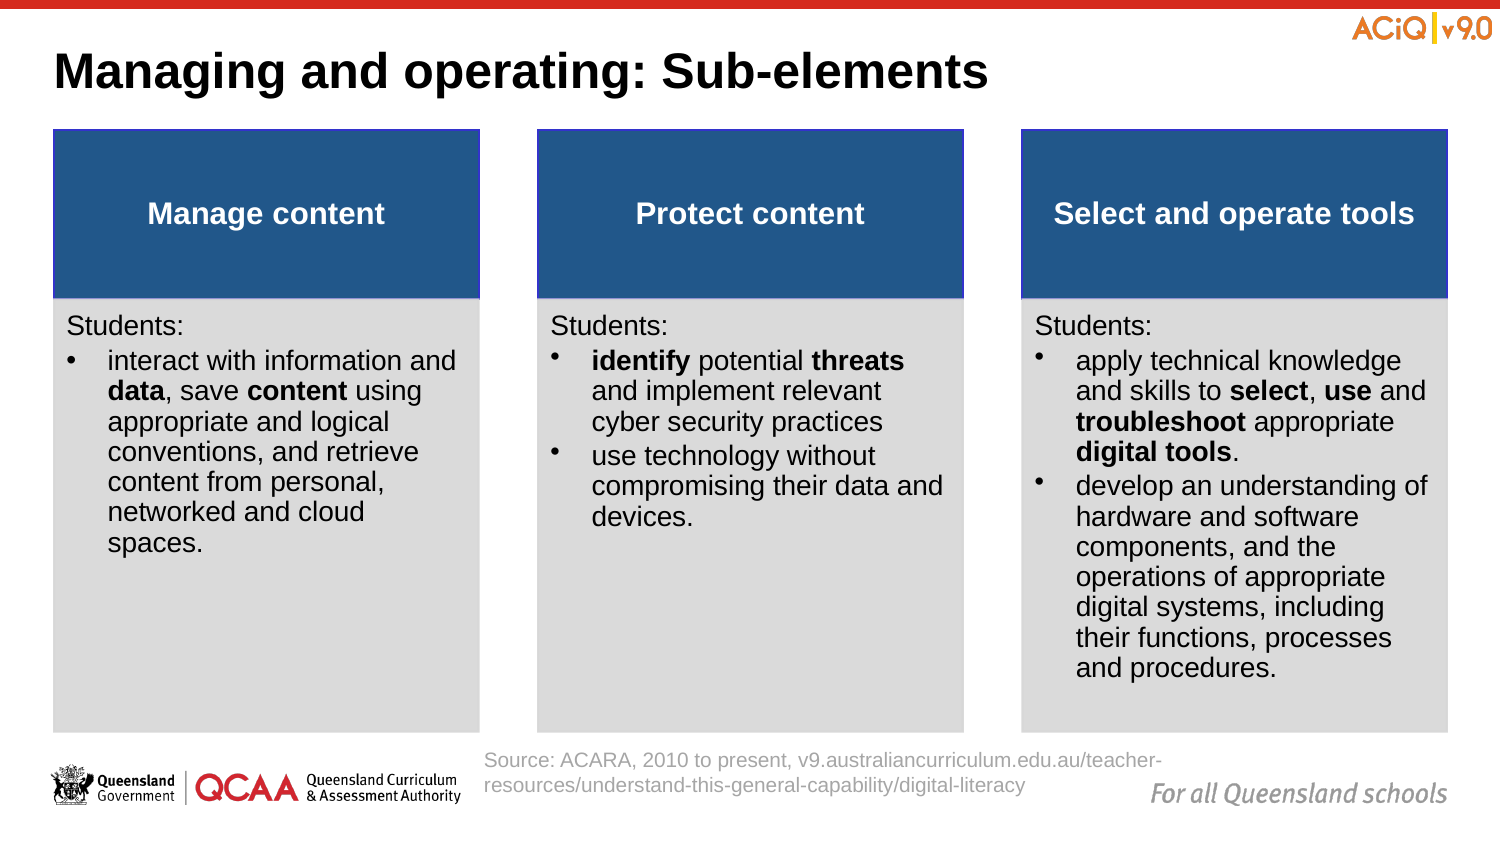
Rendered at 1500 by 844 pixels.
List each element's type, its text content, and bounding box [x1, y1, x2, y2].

picture [49, 764, 462, 805]
title Managing and operating: Sub-elements [53, 45, 1448, 105]
text_box Source: ACARA, 2010 to present, v9.australiancurriculum.edu.au/teacher-resources/understand-this-general-capability/digital-literacy [469, 739, 1187, 799]
picture [1151, 782, 1447, 806]
picture [1352, 12, 1492, 44]
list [53, 126, 1448, 735]
